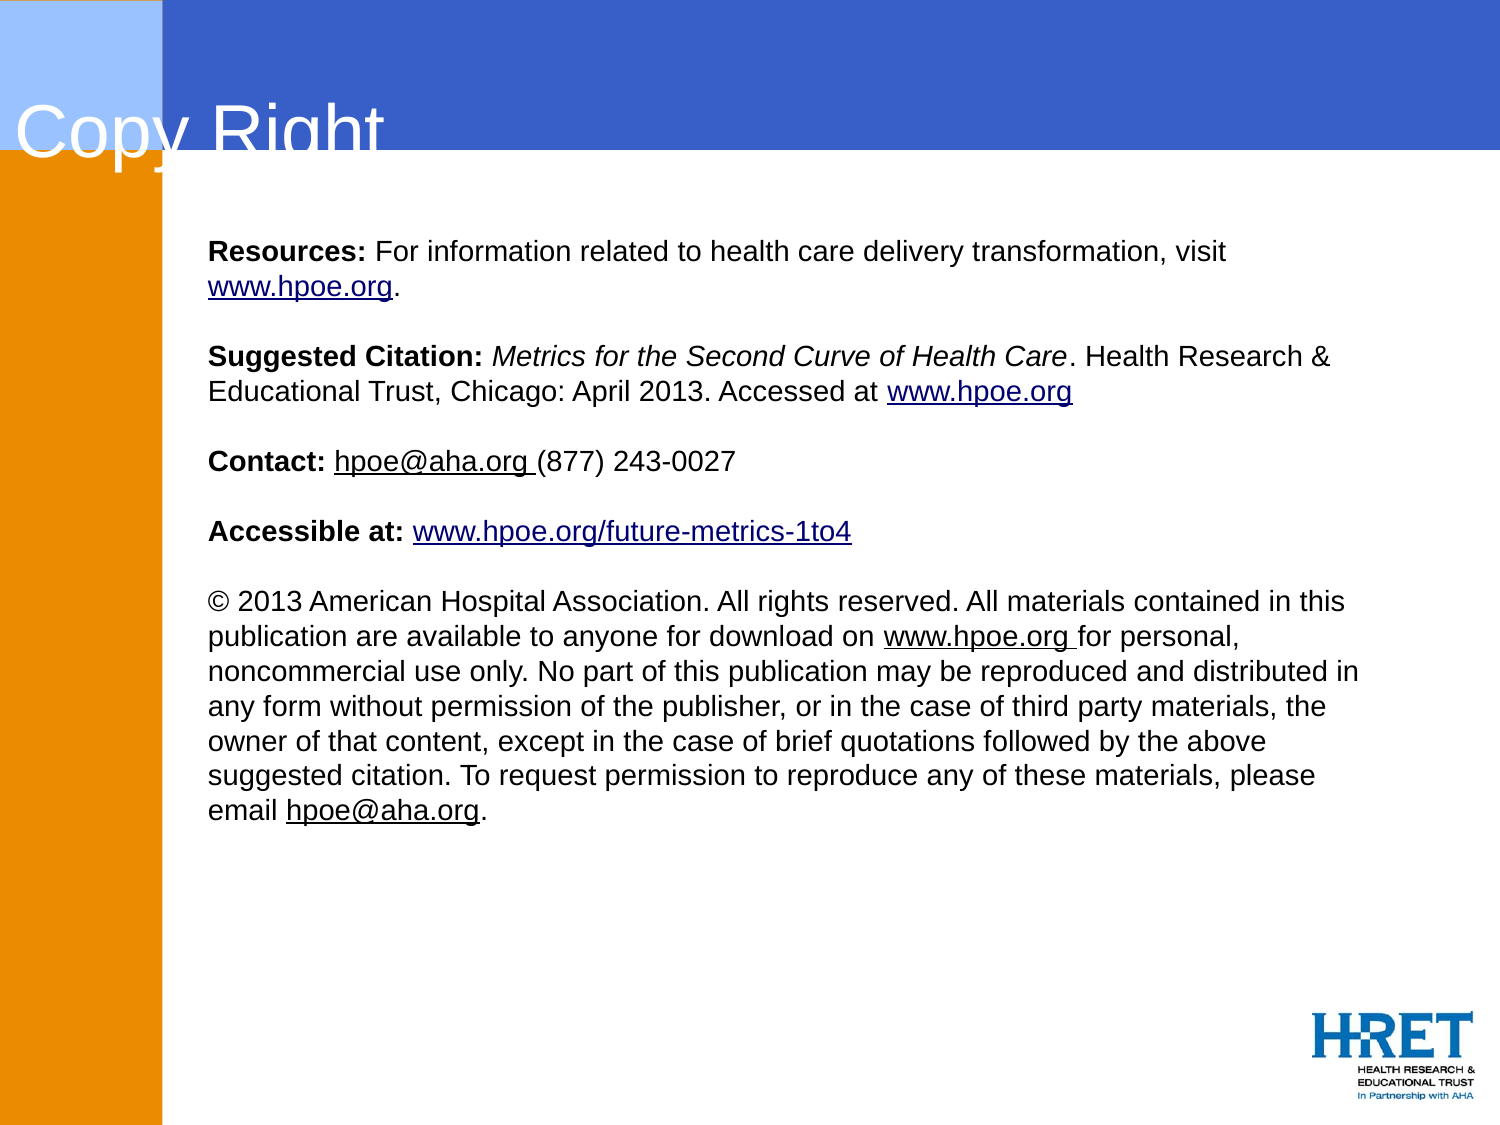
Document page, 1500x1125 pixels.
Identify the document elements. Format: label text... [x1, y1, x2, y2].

picture [1312, 1011, 1475, 1100]
text_box Resources: For information related to health care delivery transformation, visit www.hpoe.org. Suggested Citation: Metrics for the Second Curve of Health Care. Health Research & Educational Trust, Chicago: April 2013. Accessed at www.hpoe.org Contact: hpoe@aha.org (877) 243-0027 Accessible at: www.hpoe.org/future-metrics-1to4 © 2013 American Hospital Association. All rights reserved. All materials contained in this publication are available to anyone for download on www.hpoe.org for personal, noncommercial use only. No part of this publication may be reproduced and distributed in any form without permission of the publisher, or in the case of third party materials, the owner of that content, except in the case of brief quotations followed by the above suggested citation. To request permission to reproduce any of these materials, please email hpoe@aha.org. [193, 224, 1381, 834]
title Copy Right [0, 75, 1500, 163]
